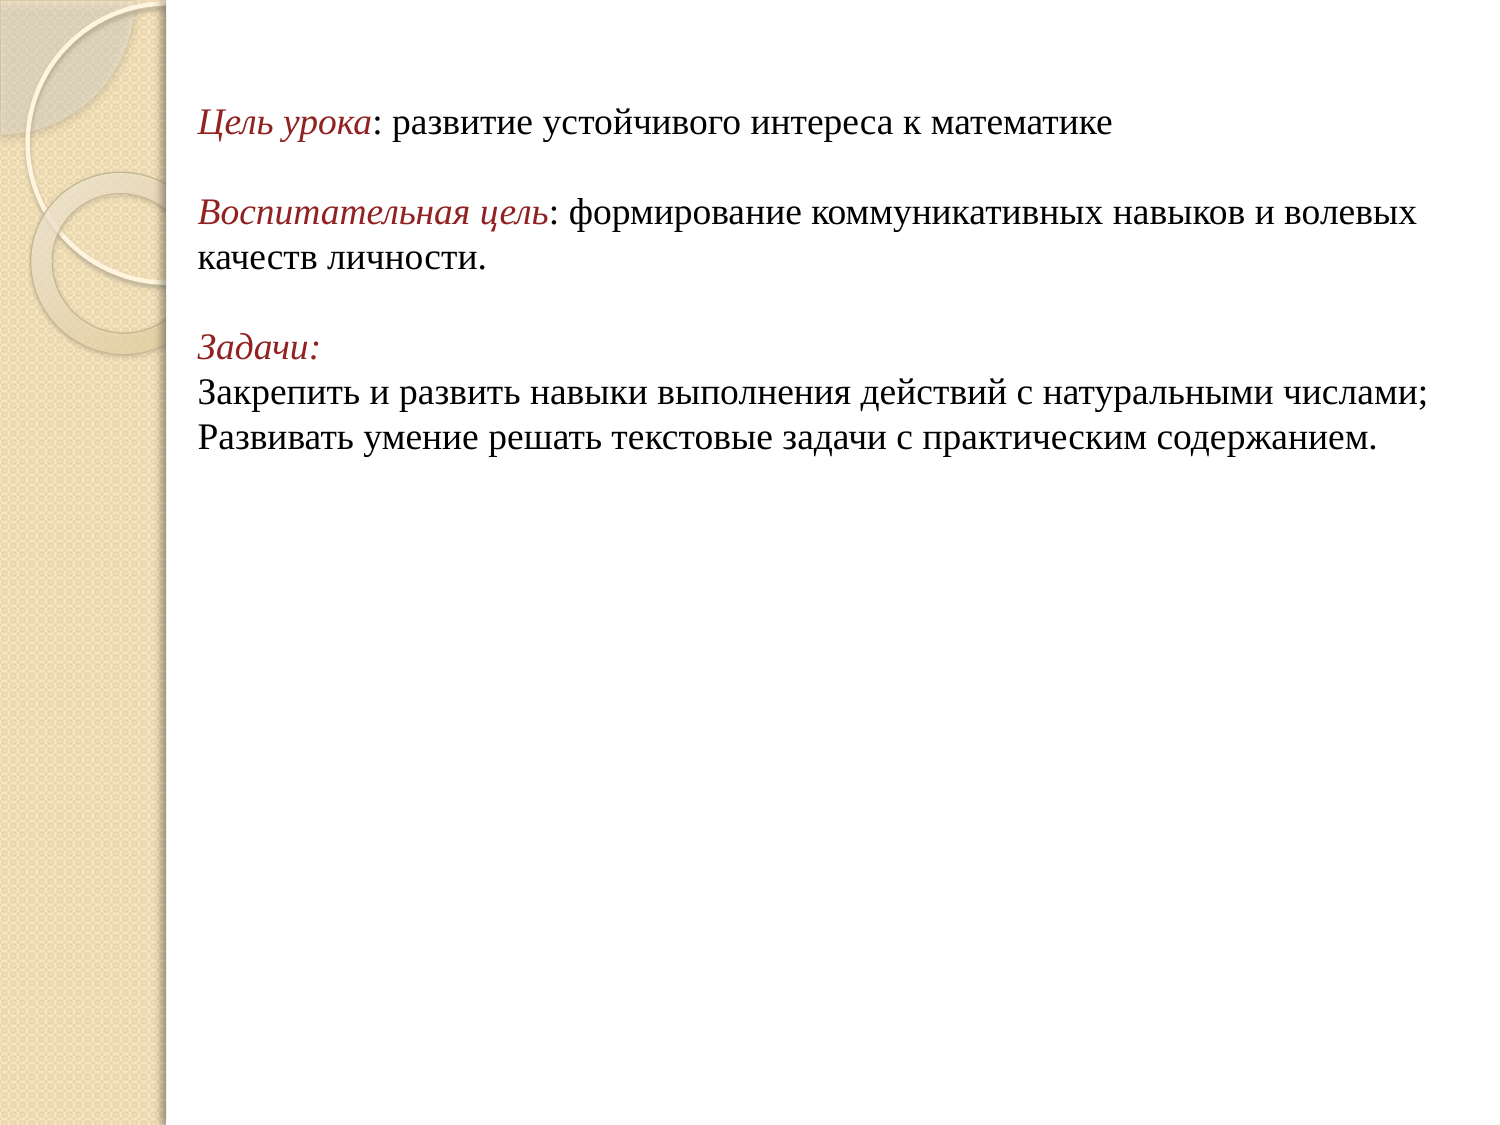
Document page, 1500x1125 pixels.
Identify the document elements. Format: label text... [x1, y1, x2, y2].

text_box Цель урока: развитие устойчивого интереса к математике Воспитательная цель: формирование коммуникативных навыков и волевых качеств личности. Задачи: Закрепить и развить навыки выполнения действий с натуральными числами; Развивать умение решать текстовые задачи с практическим содержанием. [183, 89, 1486, 510]
